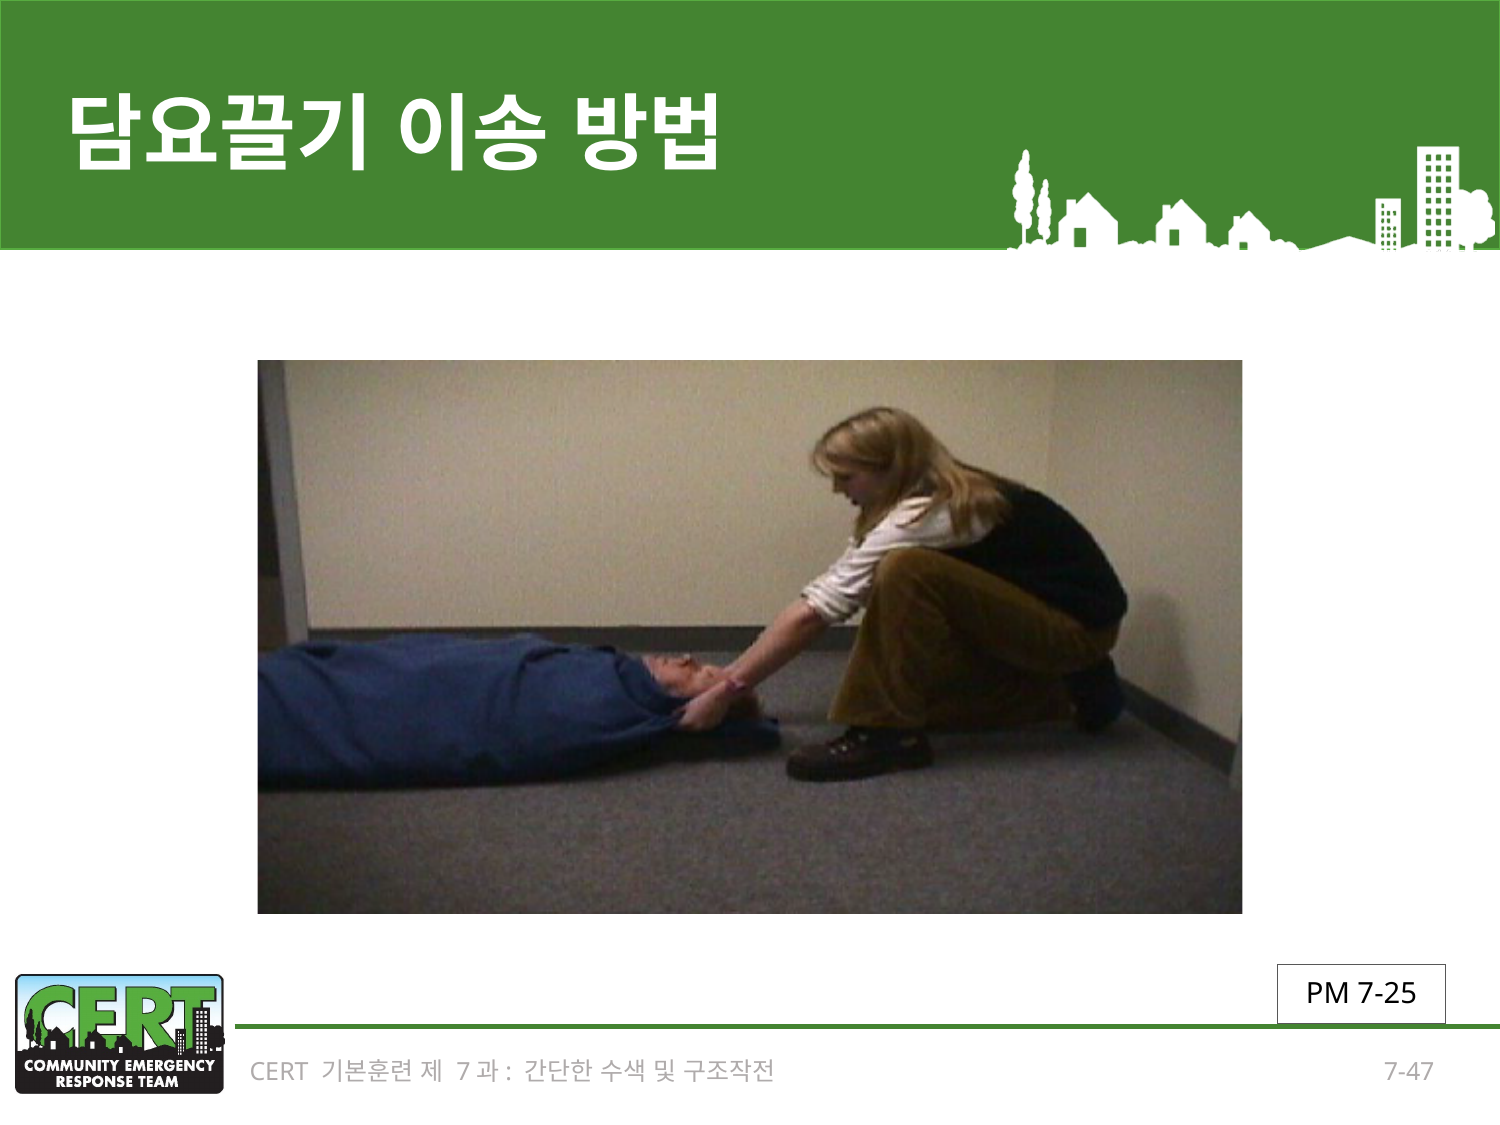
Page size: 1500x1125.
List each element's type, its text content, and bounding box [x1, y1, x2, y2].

list 7-47 [1153, 1047, 1450, 1098]
picture [14, 973, 225, 1094]
picture [257, 360, 1243, 914]
title 담요끌기 이송 방법 [51, 52, 1005, 220]
picture [1004, 139, 1500, 252]
list CERT 기본훈련 제 7과: 간단한 수색 및 구조작전 [234, 1047, 1005, 1098]
list PM 7-25 [1277, 964, 1446, 1024]
